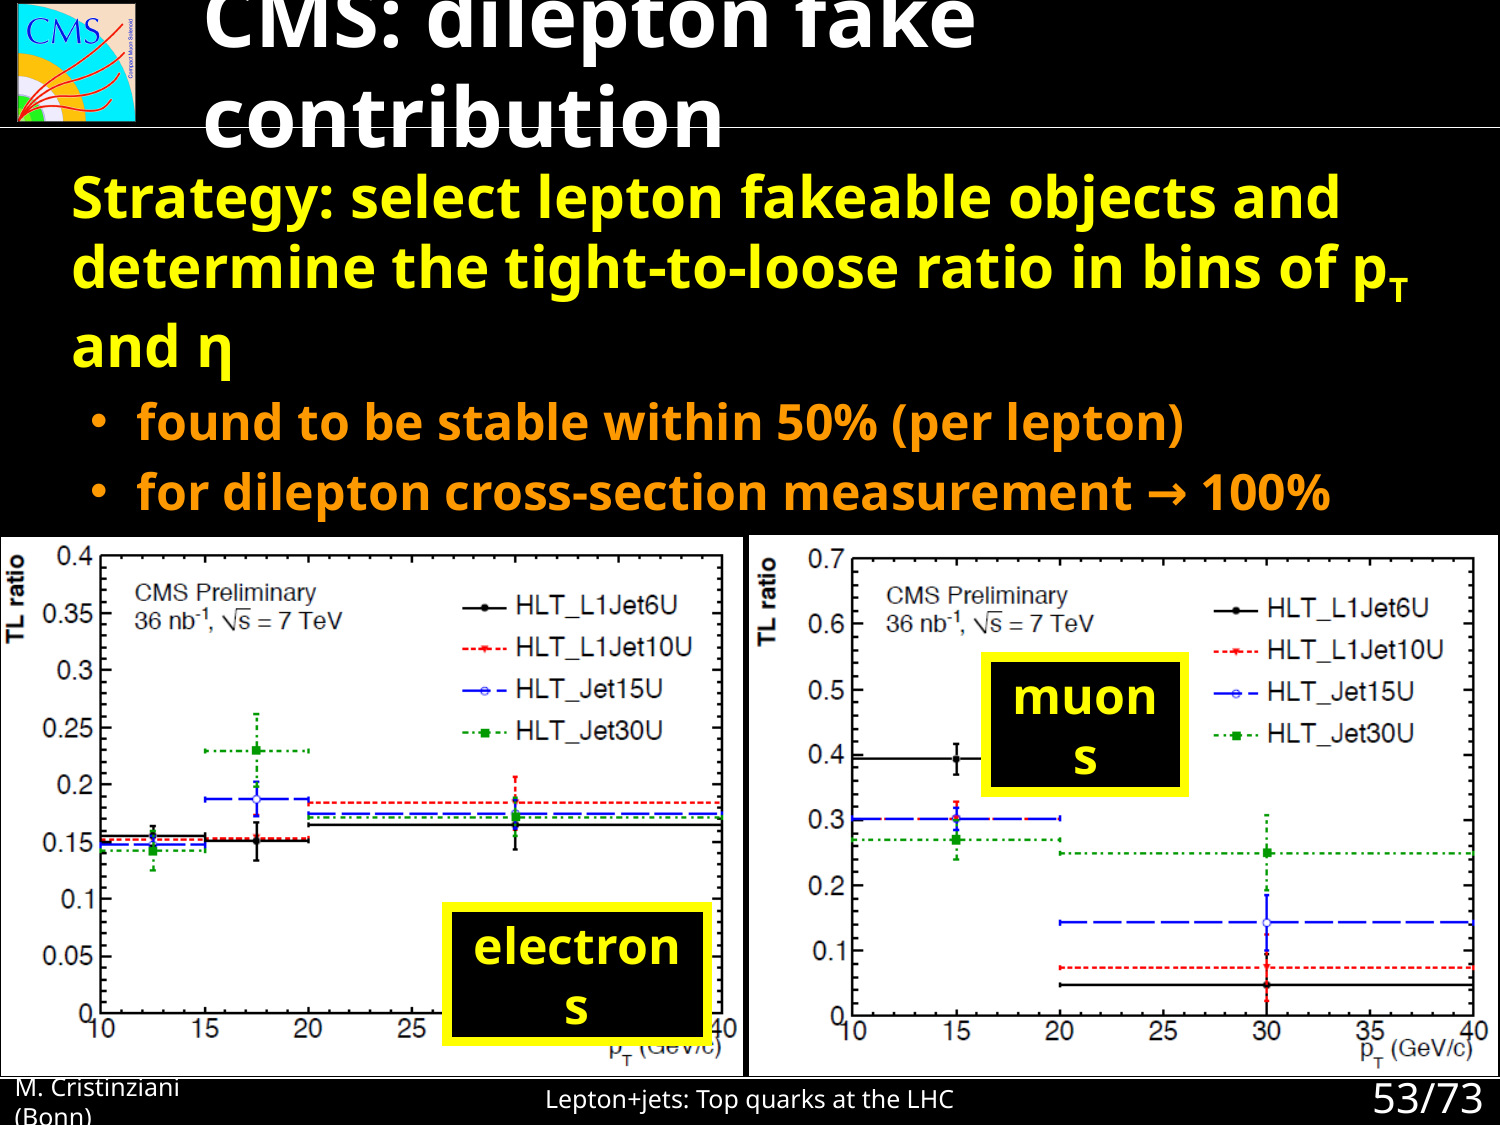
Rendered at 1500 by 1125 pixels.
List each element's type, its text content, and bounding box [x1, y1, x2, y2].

footer Lepton+jets: Top quarks at the LHC [512, 1080, 988, 1123]
picture [749, 534, 1498, 1077]
slide_number M. Cristinziani (Bonn) [0, 1083, 258, 1125]
list Strategy: select lepton fakeable objects and determine the tight-to-loose ratio in bins of pT and η found to be stable within 50% (per lepton) for dilepton cross-section measurement → 100% [0, 152, 1483, 536]
title CMS: dilepton fake contribution [187, 0, 1500, 129]
slide_number 53/73 [1149, 1081, 1500, 1123]
picture [17, 3, 136, 122]
picture [0, 537, 743, 1077]
